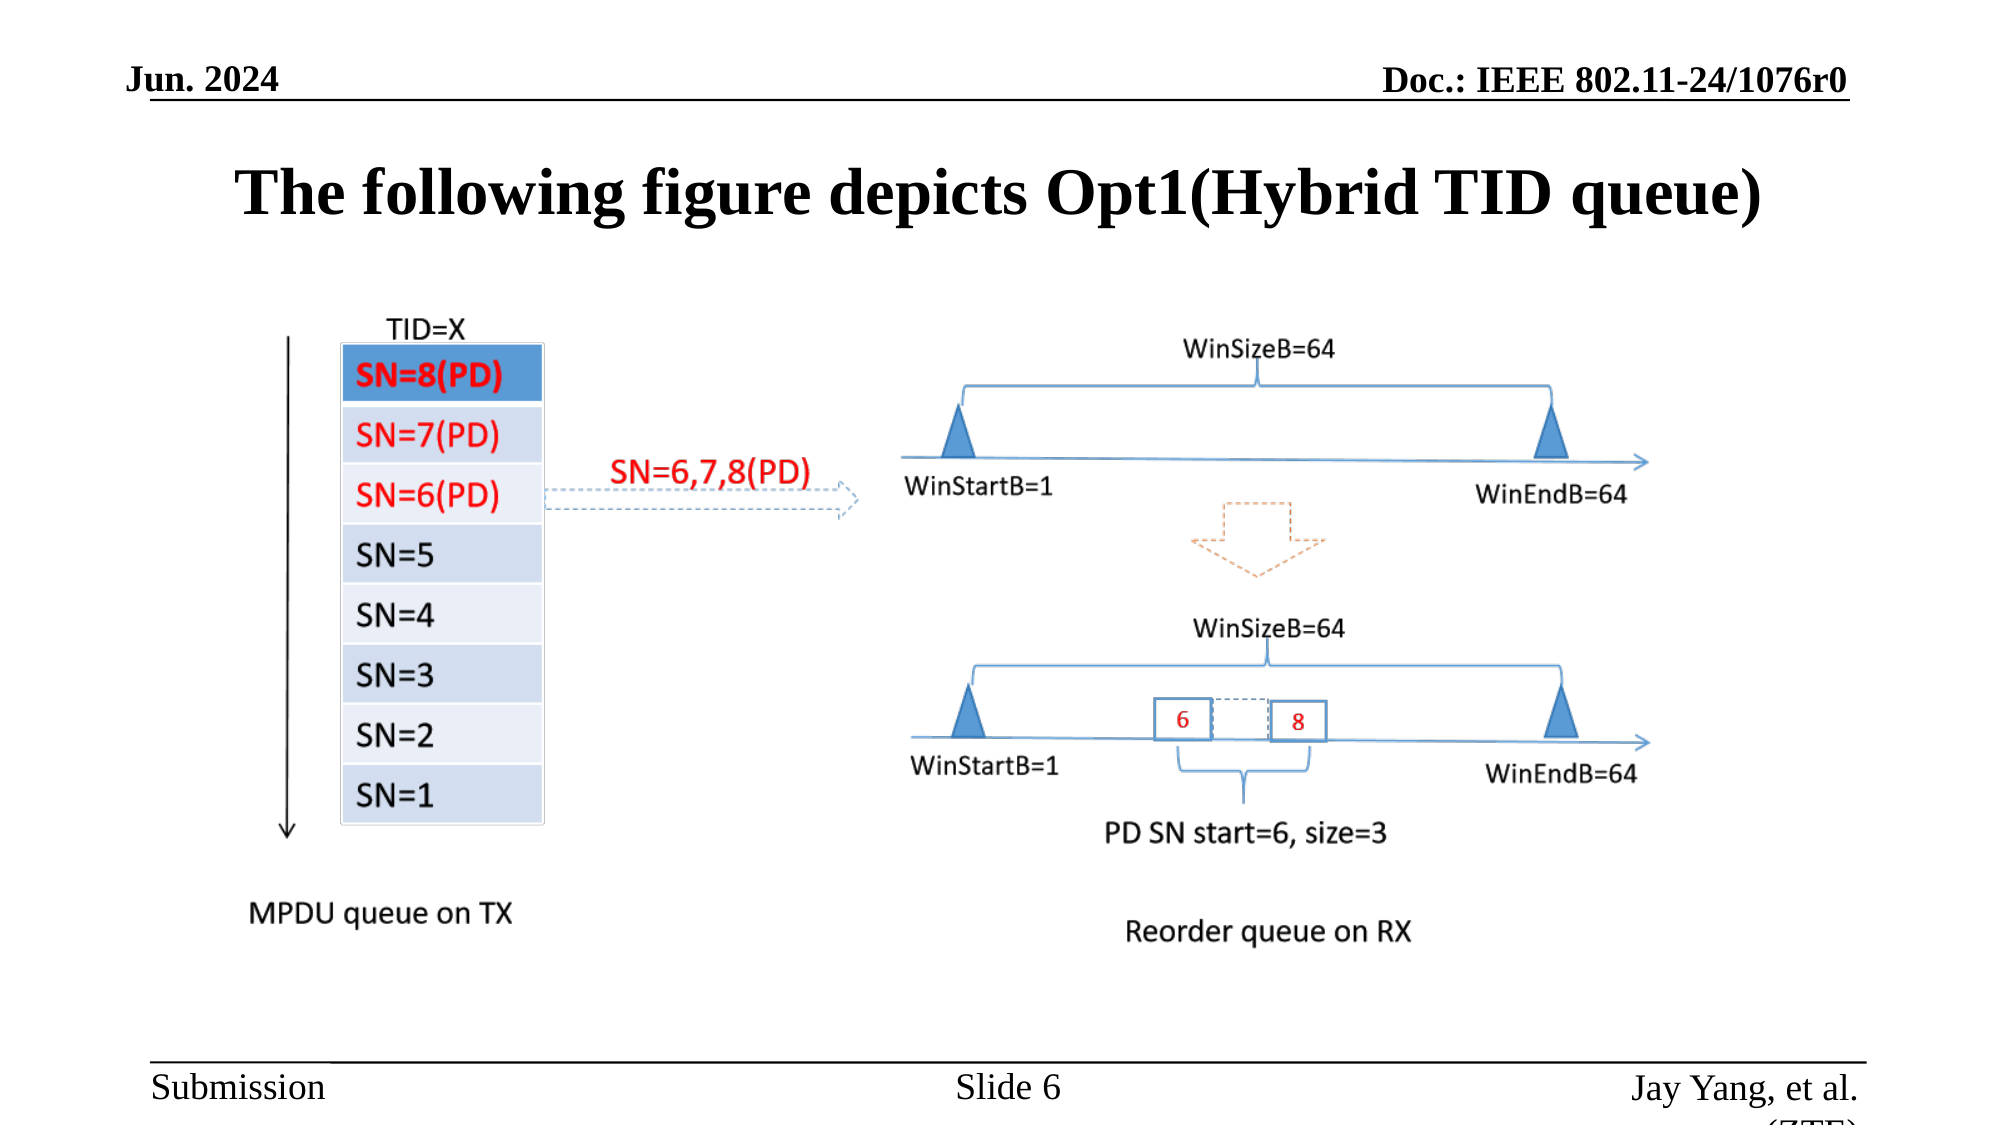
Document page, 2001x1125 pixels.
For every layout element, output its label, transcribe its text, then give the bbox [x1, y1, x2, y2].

title The following figure depicts Opt1(Hybrid TID queue) [149, 112, 1851, 263]
picture [233, 300, 1684, 959]
slide_number Slide [942, 1061, 1075, 1108]
footer Jay Yang, et al. (ZTE) [1529, 1062, 1860, 1109]
